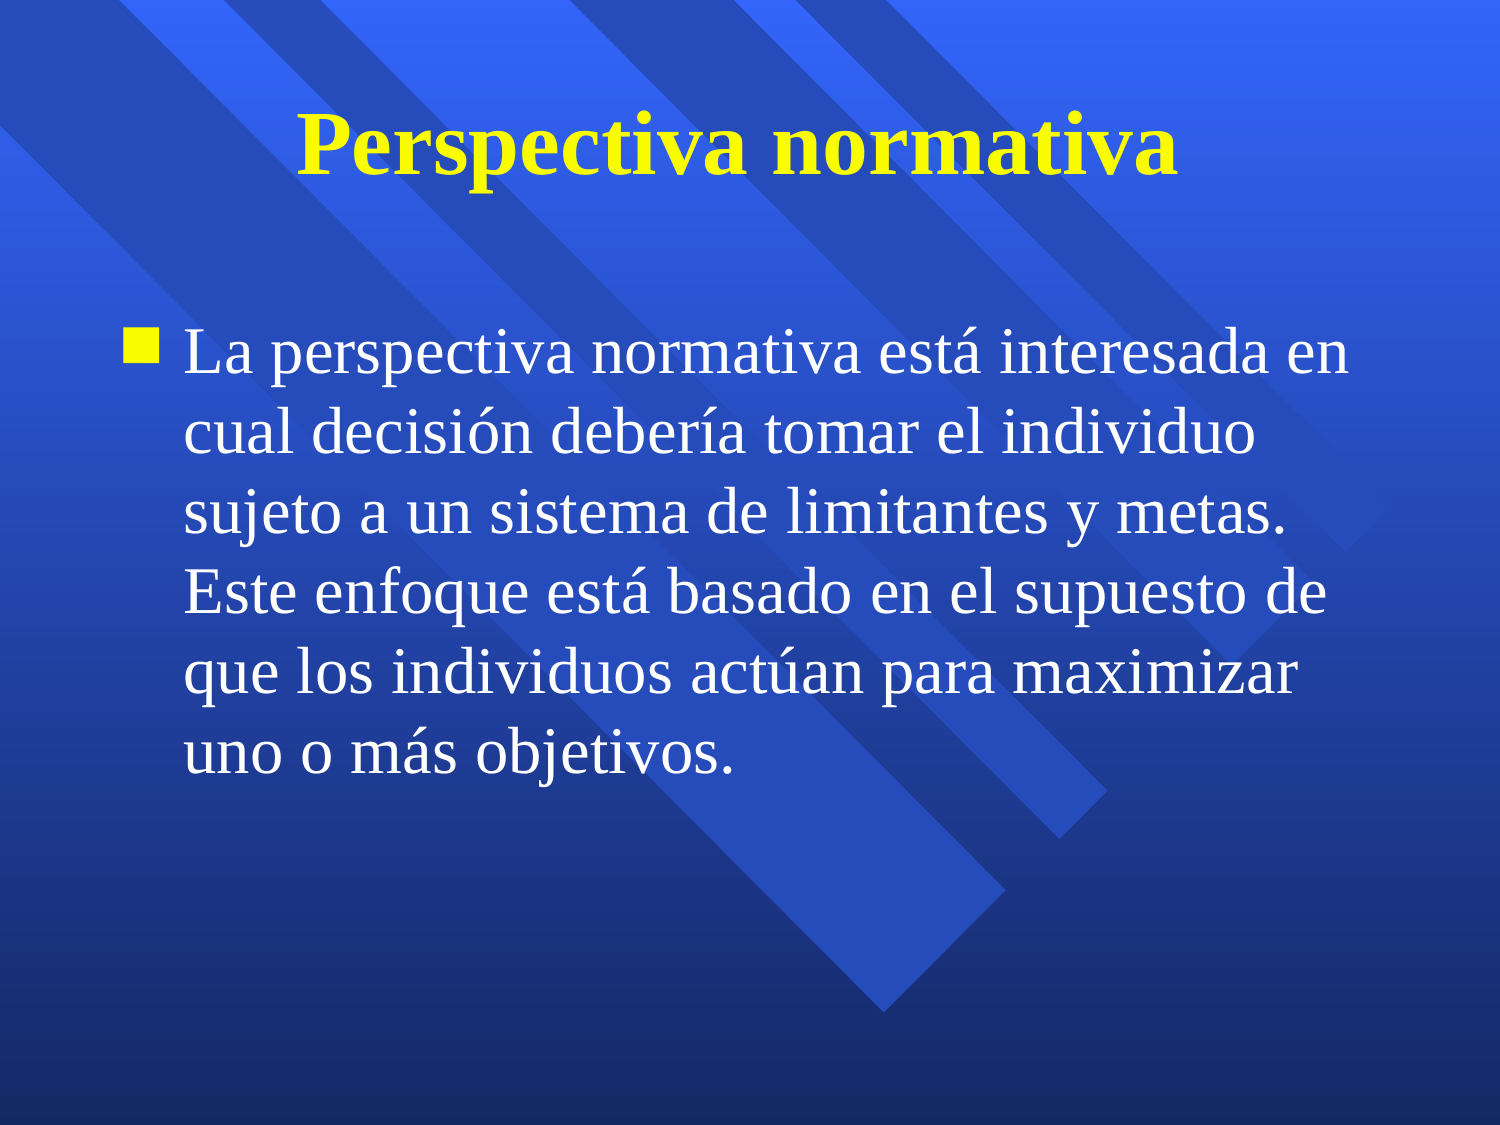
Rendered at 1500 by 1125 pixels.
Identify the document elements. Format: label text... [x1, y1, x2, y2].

title Perspectiva normativa [111, 36, 1388, 238]
list La perspectiva normativa está interesada en cual decisión debería tomar el individuo sujeto a un sistema de limitantes y metas. Este enfoque está basado en el supuesto de que los individuos actúan para maximizar uno o más objetivos. [111, 299, 1388, 976]
